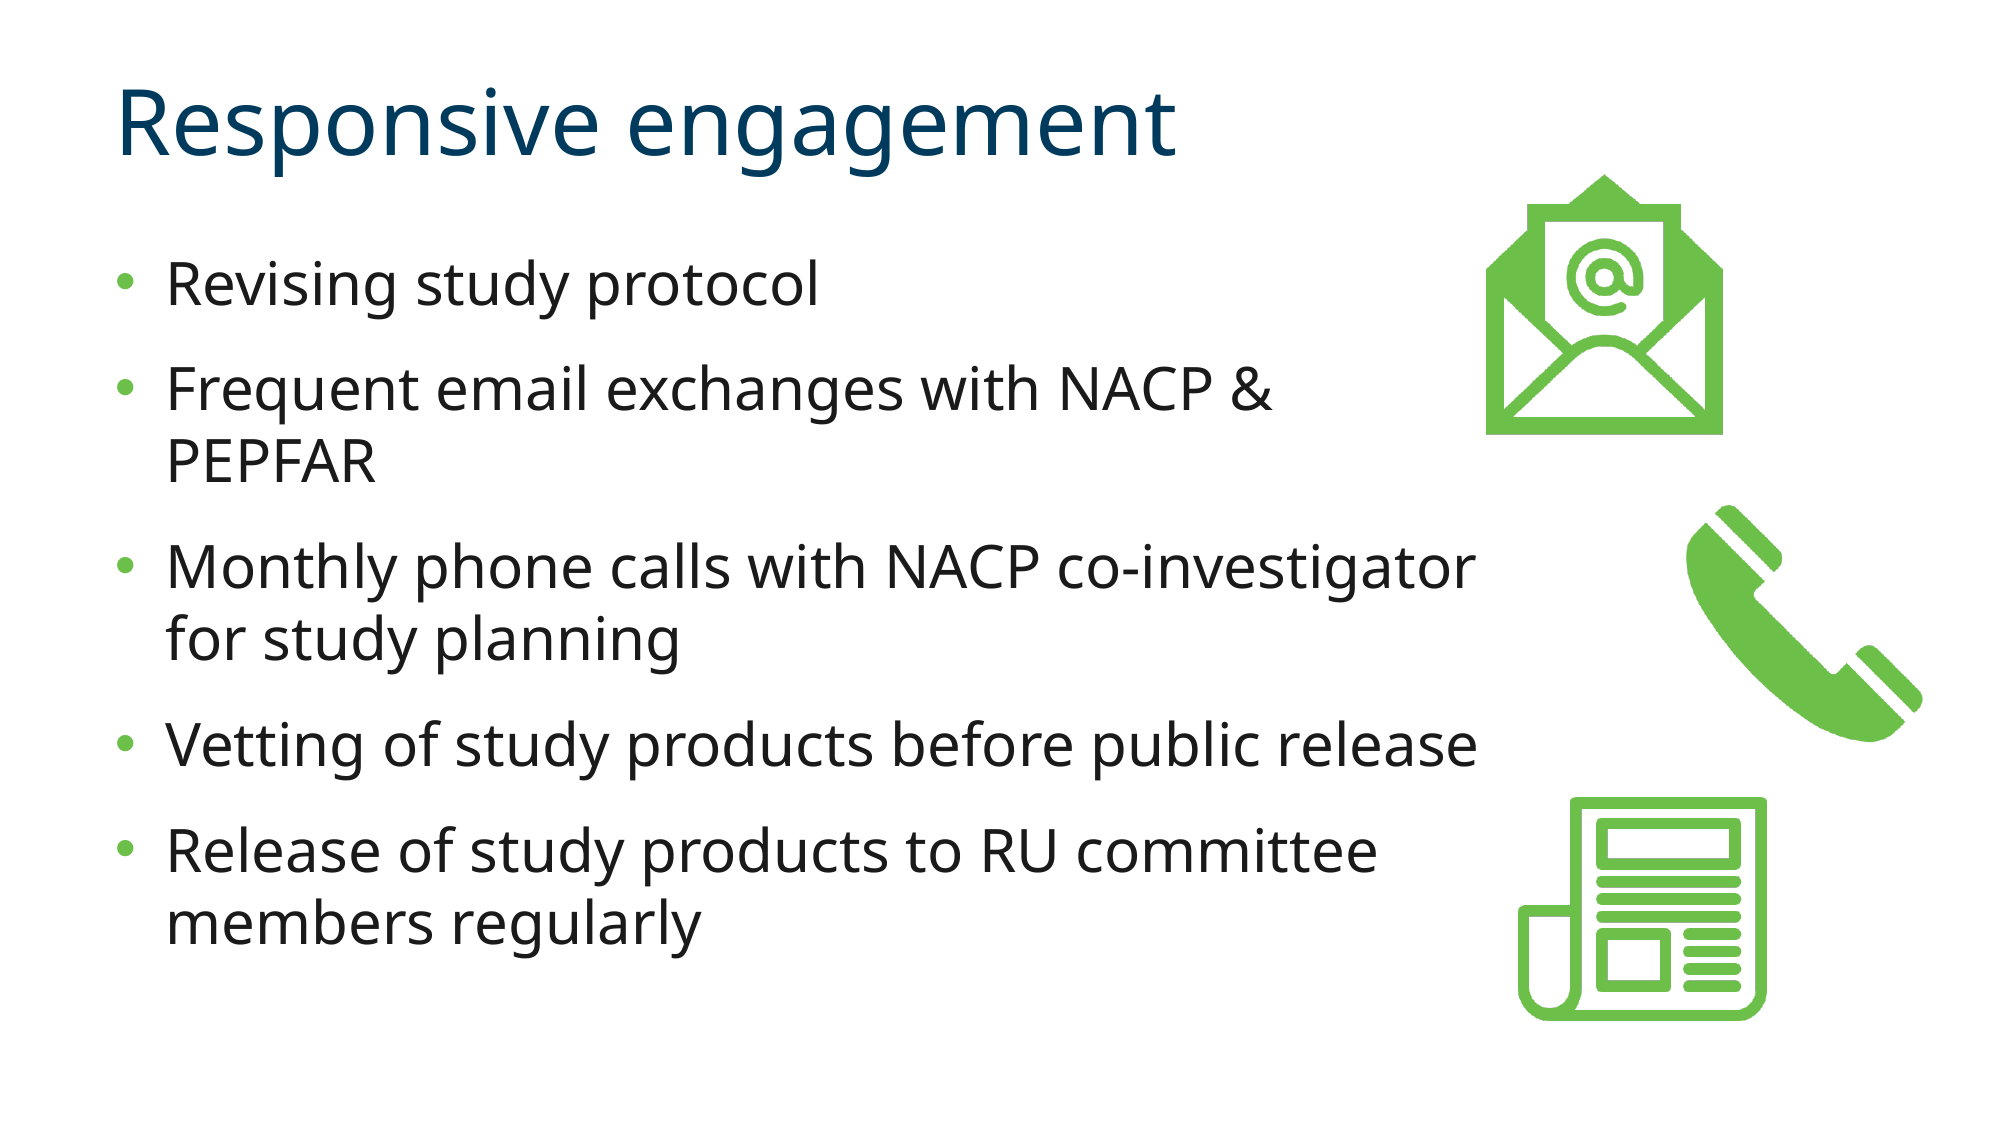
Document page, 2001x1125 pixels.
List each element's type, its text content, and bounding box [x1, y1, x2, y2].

title Responsive engagement [99, 24, 1900, 213]
picture [1499, 480, 1947, 1050]
picture [1462, 162, 1747, 447]
list Revising study protocol Frequent email exchanges with NACP & PEPFAR Monthly phone calls with NACP co-investigator for study planning Vetting of study products before public release Release of study products to RU committee members regularly [99, 237, 1500, 1025]
